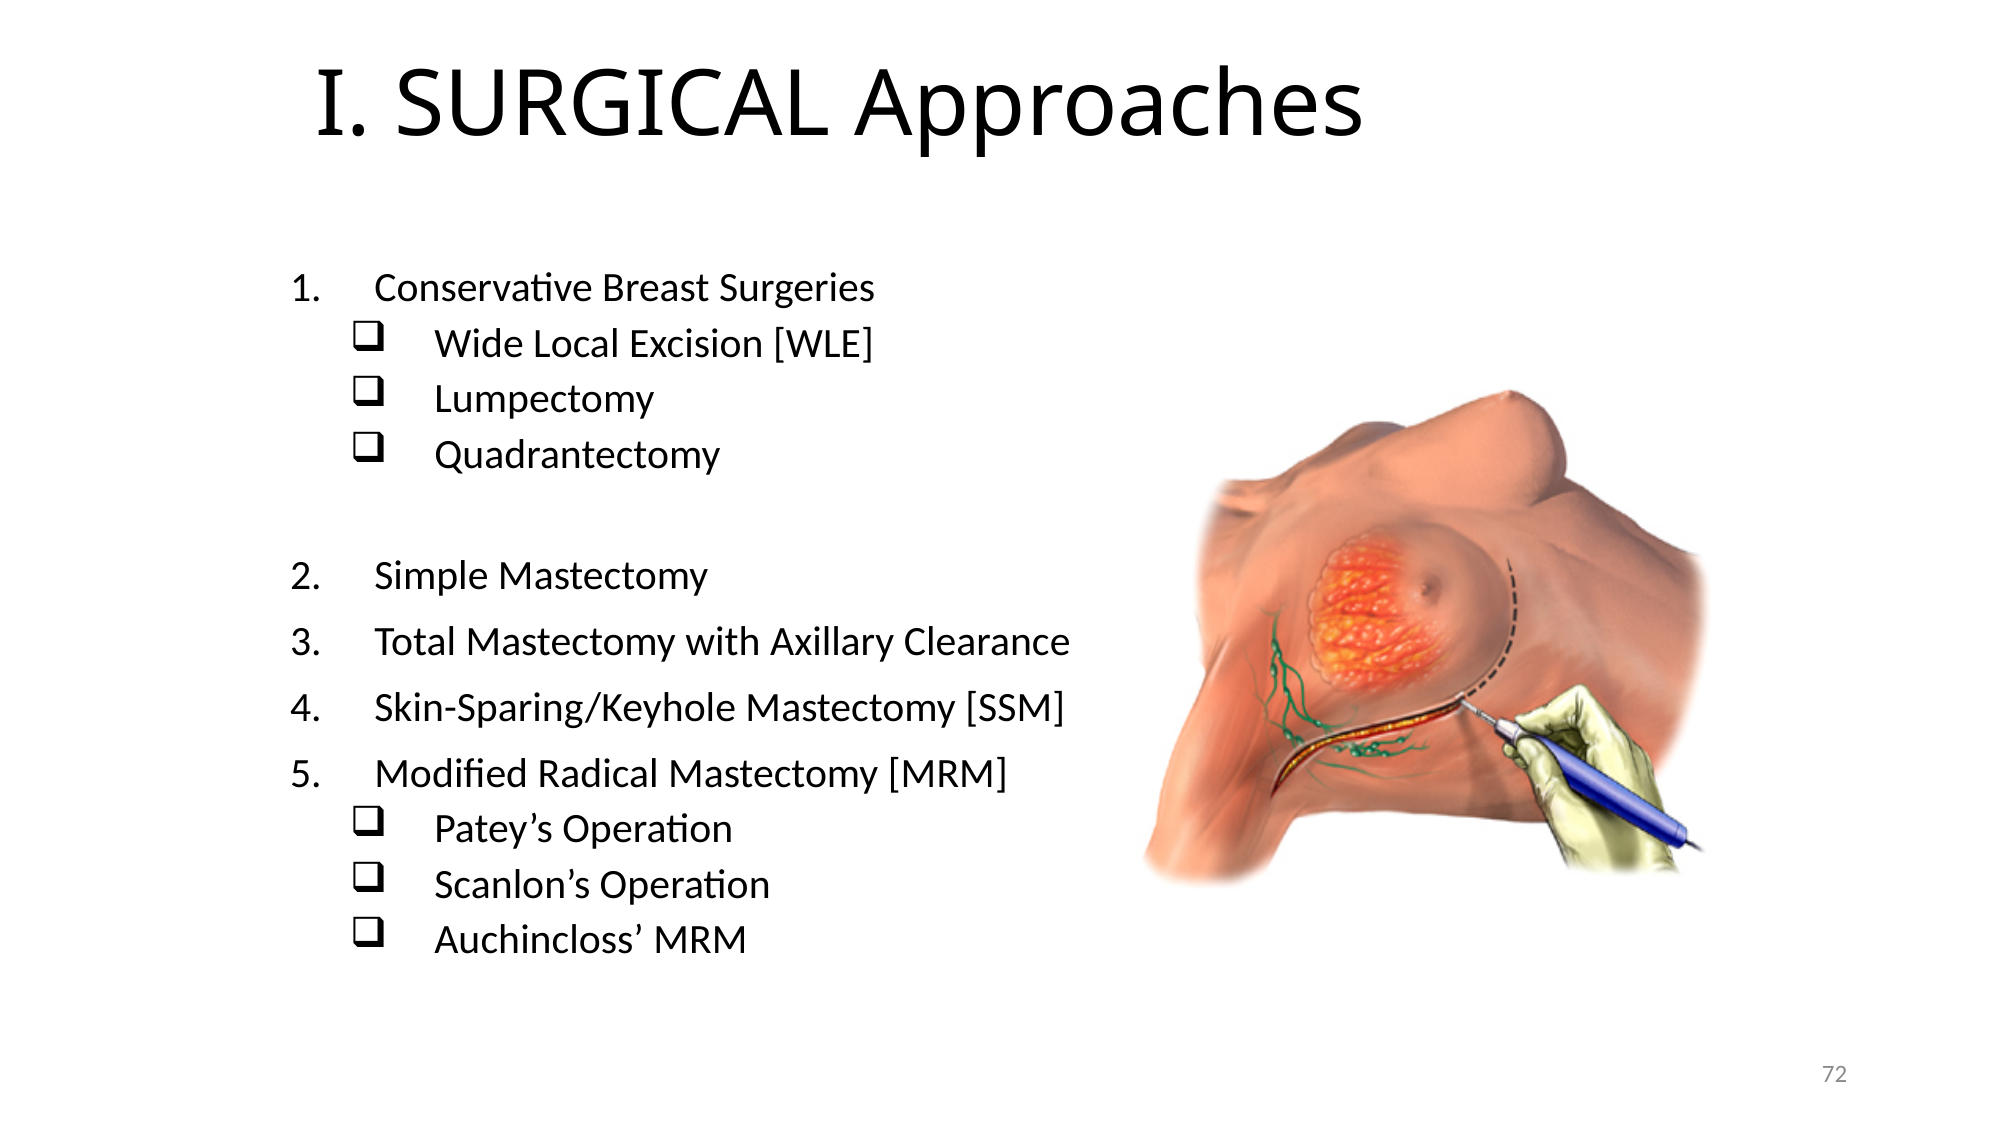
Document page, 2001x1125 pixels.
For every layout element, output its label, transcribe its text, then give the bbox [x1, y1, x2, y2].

slide_number 72 [1412, 1042, 1863, 1103]
list Conservative Breast Surgeries Wide Local Excision [WLE] Lumpectomy Quadrantectomy Simple Mastectomy Total Mastectomy with Axillary Clearance Skin-Sparing/Keyhole Mastectomy [SSM] Modified Radical Mastectomy [MRM] Patey’s Operation Scanlon’s Operation Auchincloss’ MRM [275, 187, 1675, 1088]
title I. SURGICAL Approaches [300, 0, 1701, 213]
picture [1136, 376, 1750, 899]
